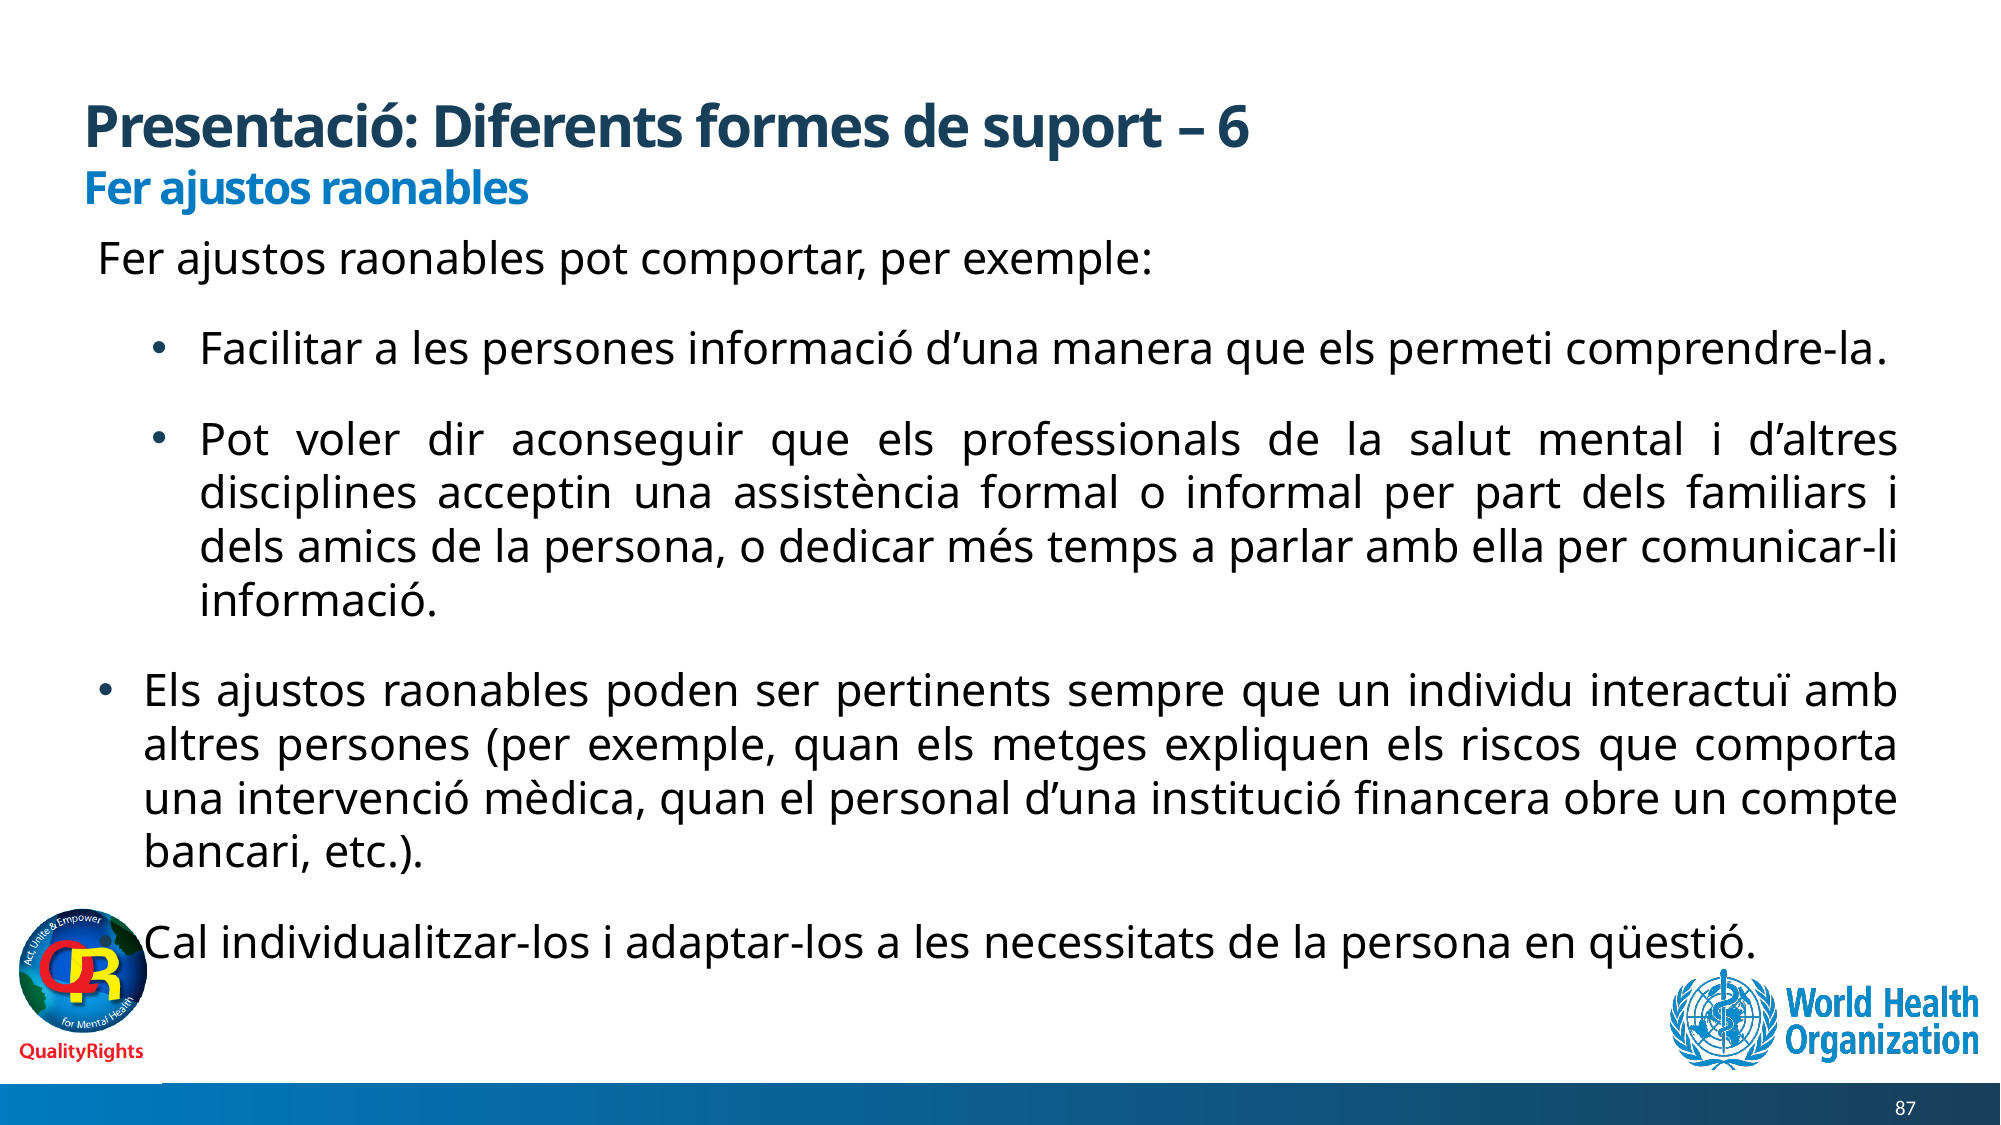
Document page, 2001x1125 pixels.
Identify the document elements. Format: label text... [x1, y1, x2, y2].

picture [1732, 969, 1978, 1070]
list Fer ajustos raonables [83, 155, 1917, 215]
picture [1758, 1004, 1765, 1035]
list Fer ajustos raonables pot comportar, per exemple: Facilitar a les persones informació d’una manera que els permeti comprendre-la. Pot voler dir aconseguir que els professionals de la salut mental i d’altres disciplines acceptin una assistència formal o informal per part dels familiars i dels amics de la persona, o dedicar més temps a parlar amb ella per comunicar-li informació. Els ajustos raonables poden ser pertinents sempre que un individu interactuï amb altres persones (per exemple, quan els metges expliquen els riscos que comporta una intervenció mèdica, quan el personal d’una institució financera obre un compte bancari, etc.). Cal individualitzar-los i adaptar-los a les necessitats de la persona en qüestió. [83, 221, 1917, 987]
picture [1716, 1064, 1731, 1070]
picture [1701, 1042, 1722, 1054]
picture [0, 891, 162, 1084]
picture [1692, 1031, 1700, 1042]
picture [1750, 987, 1762, 1003]
picture [1704, 1004, 1712, 1015]
picture [1747, 992, 1758, 1016]
picture [1670, 1030, 1715, 1070]
picture [1747, 1019, 1758, 1041]
picture [1711, 1031, 1722, 1038]
picture [1670, 987, 1680, 1010]
picture [1958, 1000, 1962, 1012]
picture [1792, 987, 1797, 1004]
picture [1698, 1047, 1750, 1060]
picture [1701, 987, 1710, 992]
picture [1706, 1038, 1722, 1046]
picture [1891, 987, 1897, 999]
title Presentació: Diferents formes de suport – 6 [69, 83, 1676, 154]
picture [1860, 1000, 1865, 1012]
picture [1711, 995, 1721, 1004]
picture [1683, 987, 1697, 1047]
picture [1805, 987, 1811, 1002]
picture [1738, 1019, 1744, 1030]
picture [1725, 1042, 1747, 1054]
picture [1744, 1003, 1751, 1016]
picture [1742, 1019, 1751, 1034]
picture [1821, 1000, 1826, 1012]
picture [1689, 993, 1706, 1016]
picture [1704, 1019, 1711, 1031]
